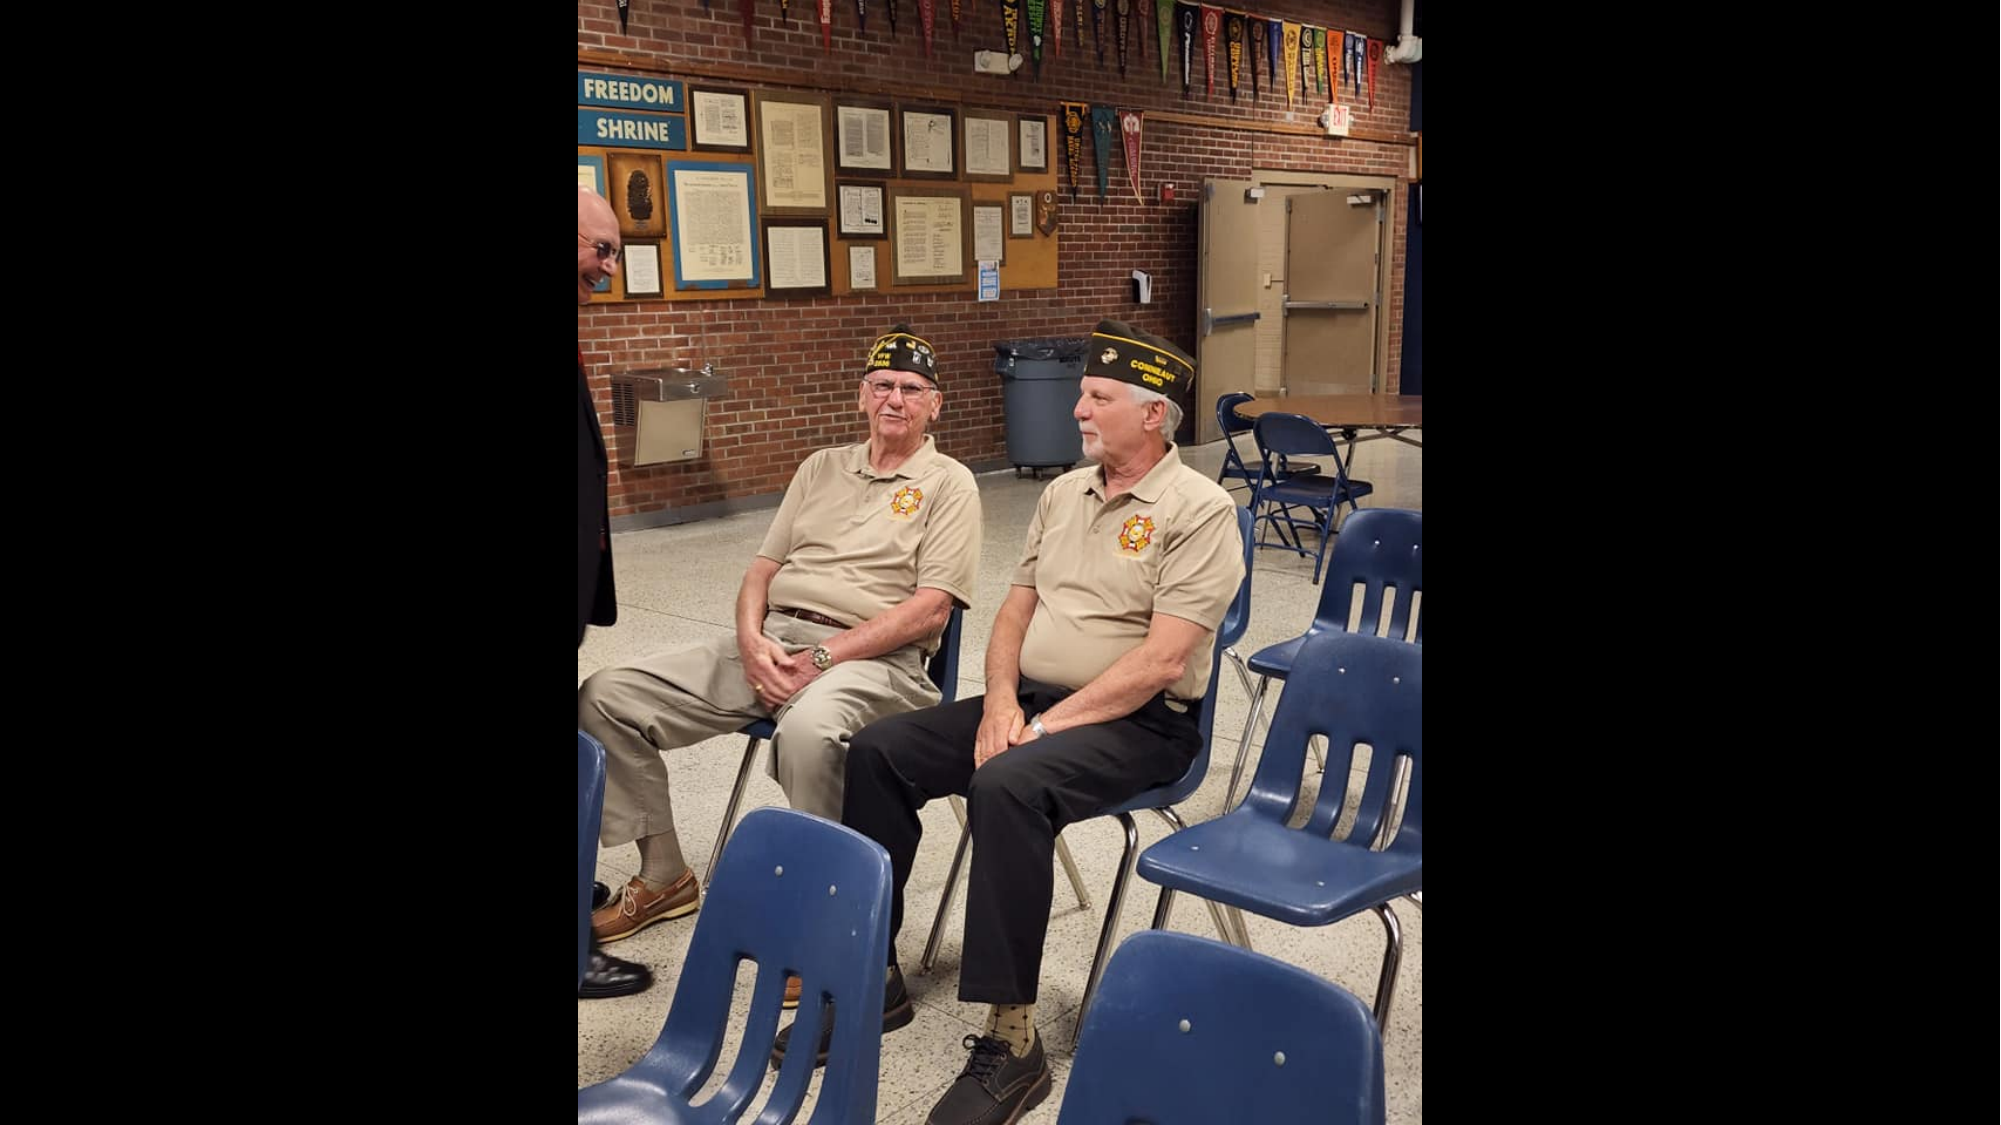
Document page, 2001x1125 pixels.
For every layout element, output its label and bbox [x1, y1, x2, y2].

picture [578, 0, 1422, 1125]
